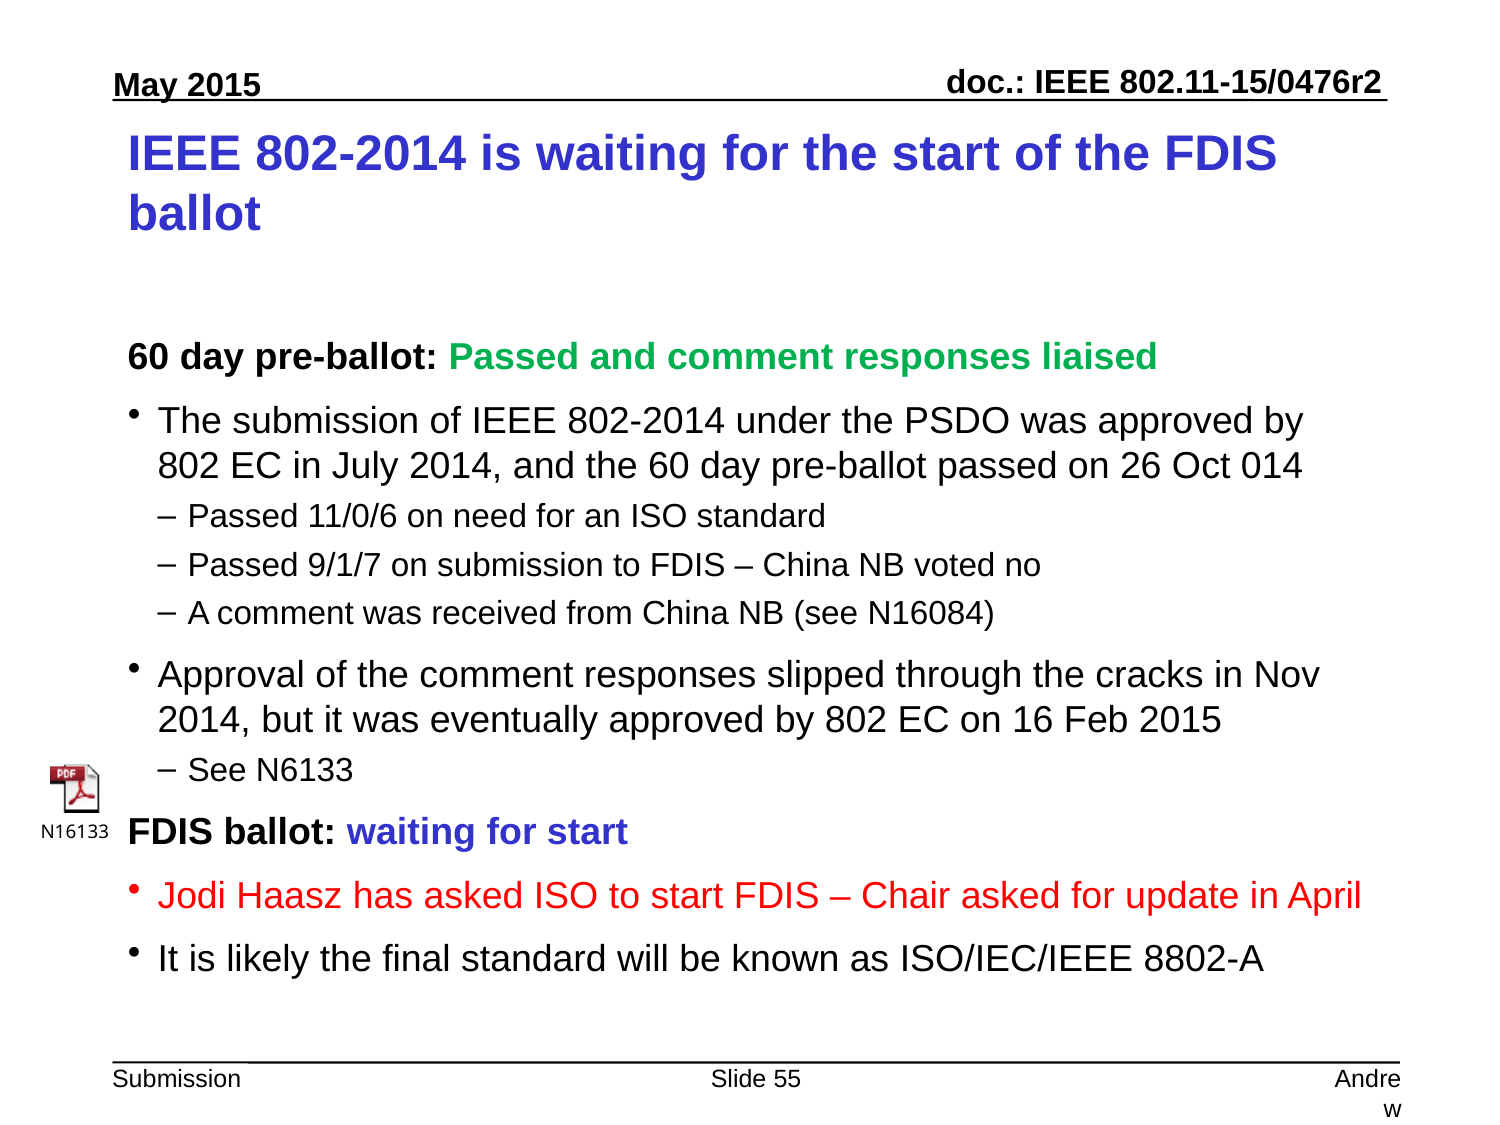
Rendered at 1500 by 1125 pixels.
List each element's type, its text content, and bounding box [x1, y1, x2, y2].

list 60 day pre-ballot: Passed and comment responses liaised The submission of IEEE 802-2014 under the PSDO was approved by 802 EC in July 2014, and the 60 day pre-ballot passed on 26 Oct 014 Passed 11/0/6 on need for an ISO standard Passed 9/1/7 on submission to FDIS – China NB voted no A comment was received from China NB (see N16084) Approval of the comment responses slipped through the cracks in Nov 2014, but it was eventually approved by 802 EC on 16 Feb 2015 See N6133 FDIS ballot: waiting for start Jodi Haasz has asked ISO to start FDIS – Chair asked for update in April It is likely the final standard will be known as ISO/IEC/IEEE 8802-A [112, 324, 1388, 1000]
slide_number Slide 55 [709, 1061, 803, 1093]
title IEEE 802-2014 is waiting for the start of the FDIS ballot [112, 112, 1388, 288]
footer Andrew Myles, Cisco [1320, 1061, 1402, 1093]
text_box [0, 762, 151, 890]
